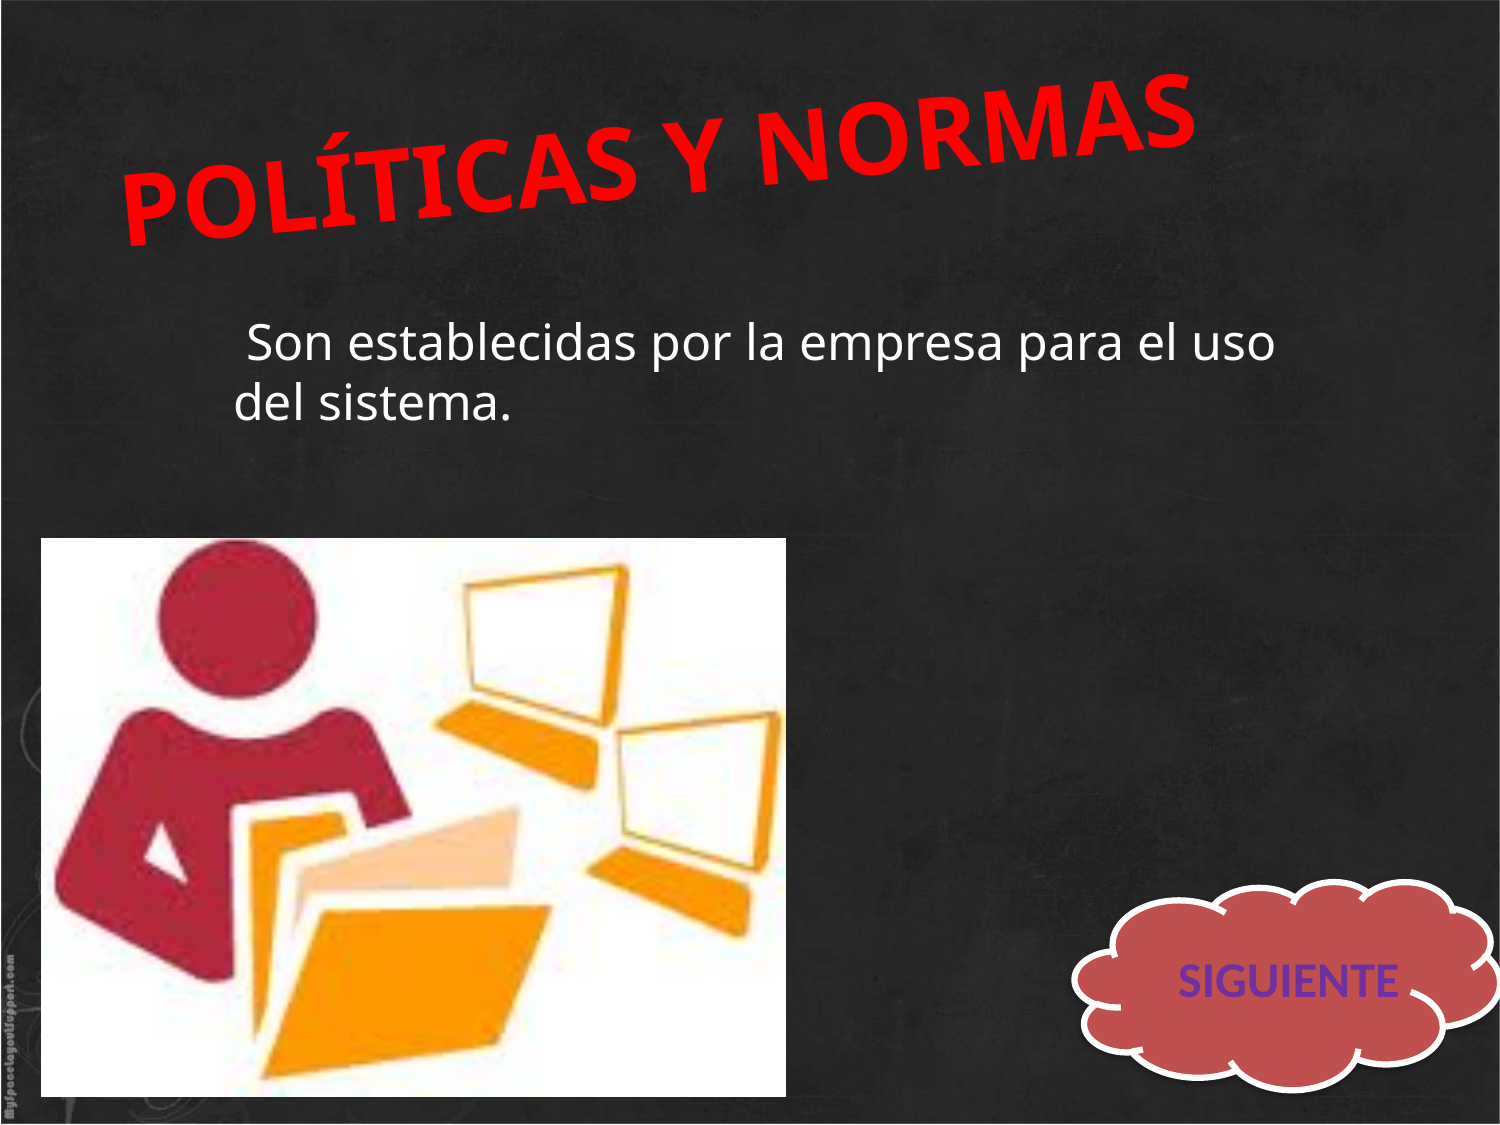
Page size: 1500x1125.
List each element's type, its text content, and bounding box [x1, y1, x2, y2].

text_box [1071, 878, 1500, 1094]
text_box Son establecidas por la empresa para el uso del sistema. [218, 302, 1294, 438]
text_box Políticas y normas [97, 35, 1218, 277]
text_box SIGUIENTE [1163, 940, 1424, 1016]
picture [0, 0, 1500, 1125]
